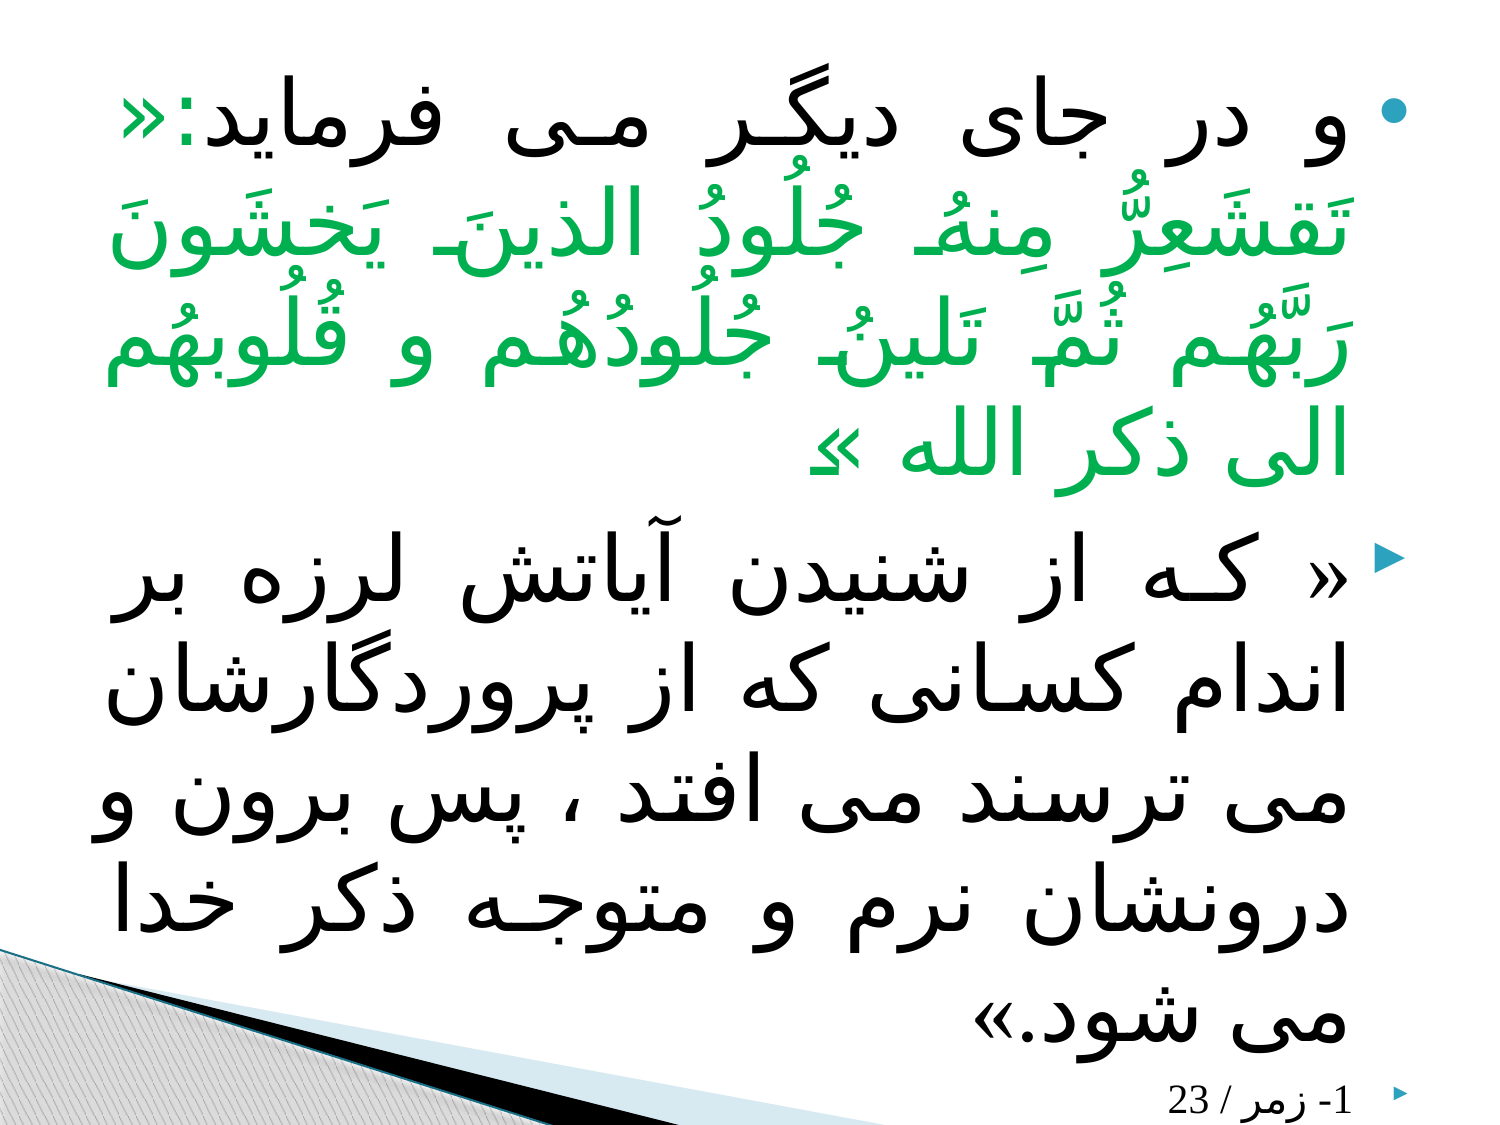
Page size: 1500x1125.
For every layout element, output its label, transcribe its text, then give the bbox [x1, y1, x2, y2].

list و در جای دیگر می فرماید:« تَقشَعِرُّ مِنهُ جُلُودُ الذینَ یَخشَونَ رَبَّهُم ثُمَّ تَلینُ جُلُودُهُم و قُلُوبهُم الی ذکر الله » « که از شنیدن آیاتش لرزه بر اندام کسانی که از پروردگارشان می ترسند می افتد ، پس برون و درونشان نرم و متوجه ذکر خدا می شود.» 1- زمر / 23 [75, 46, 1425, 986]
